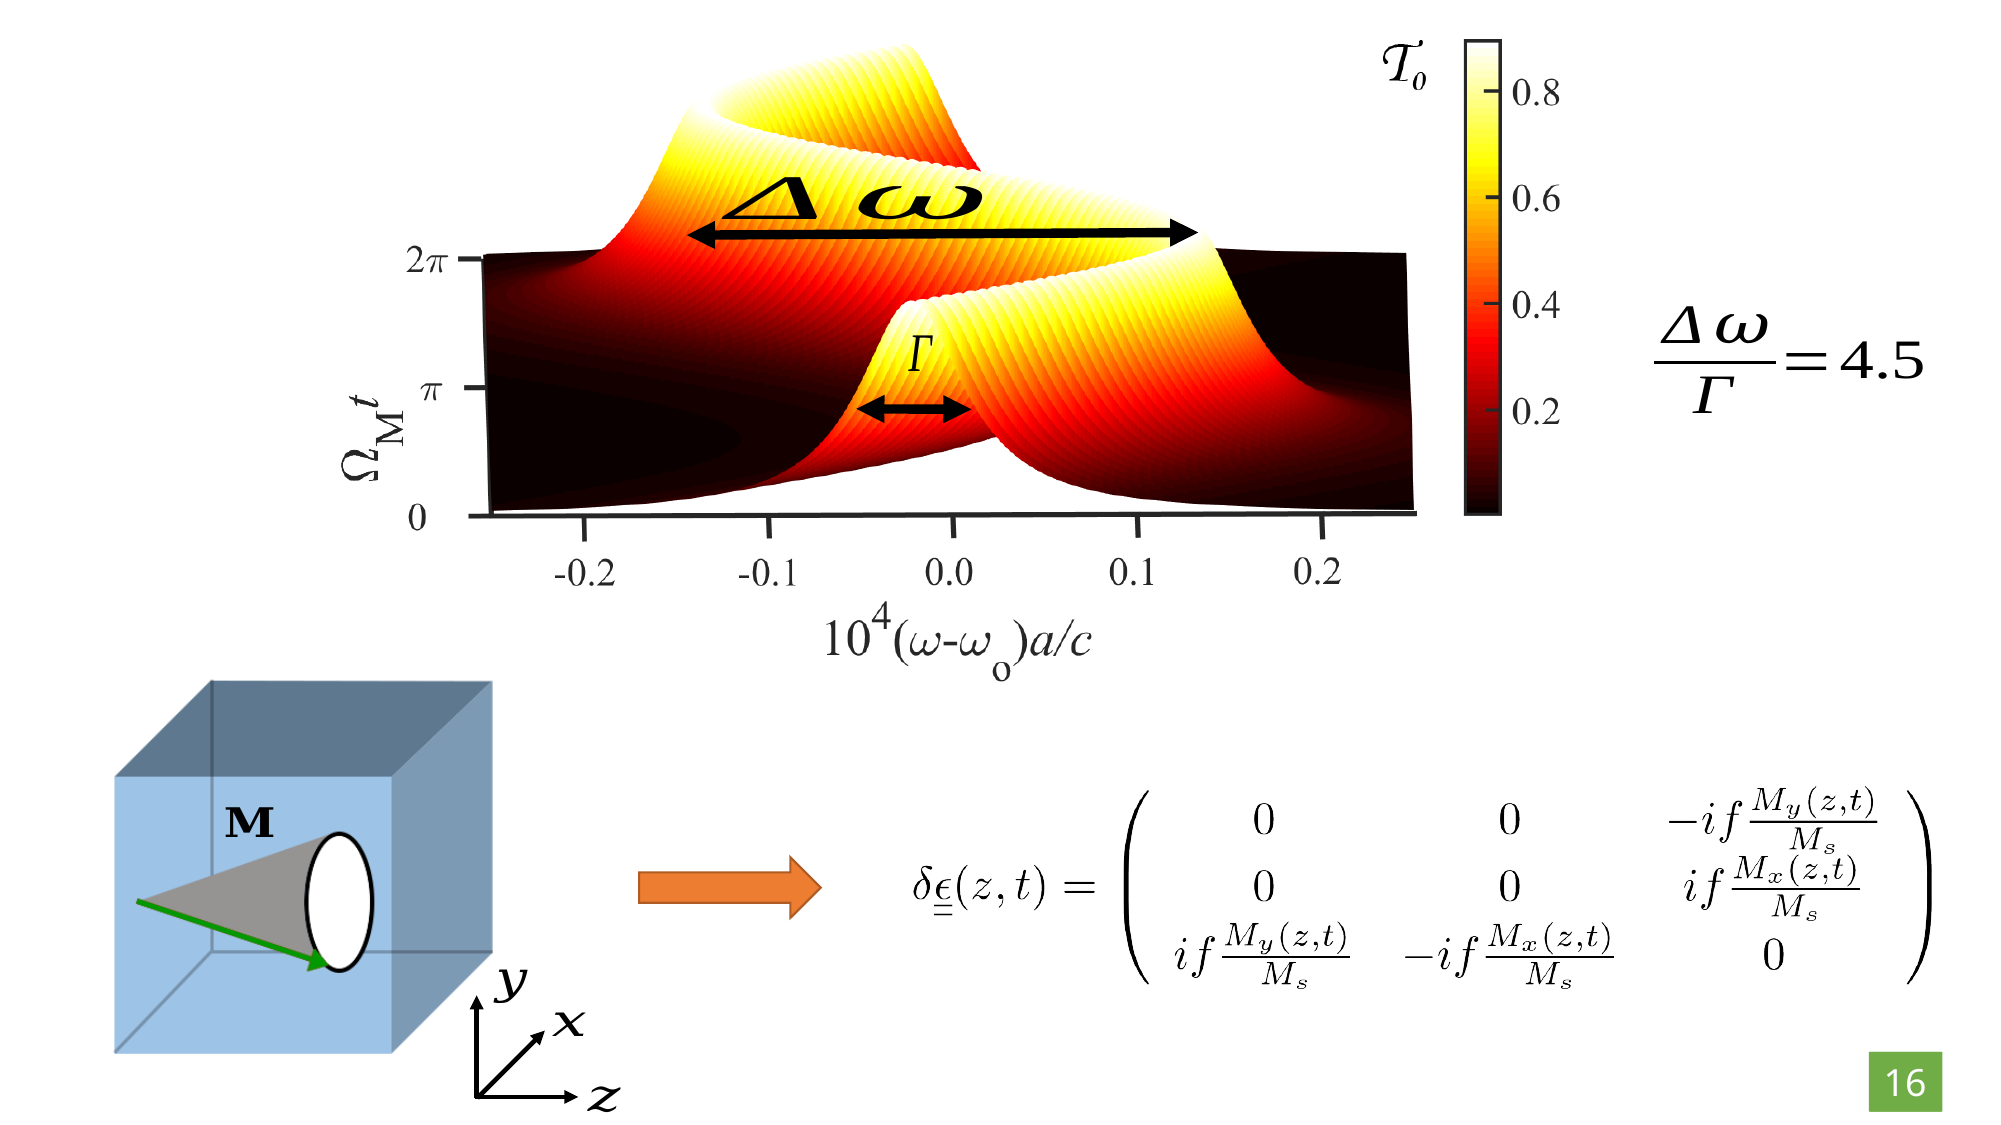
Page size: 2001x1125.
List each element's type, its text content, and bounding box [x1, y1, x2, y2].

picture [53, 0, 1650, 1125]
text_box 16 [1868, 1051, 1942, 1113]
picture [913, 786, 1932, 989]
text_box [477, 1030, 545, 1099]
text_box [686, 232, 1199, 236]
text_box [638, 854, 823, 921]
